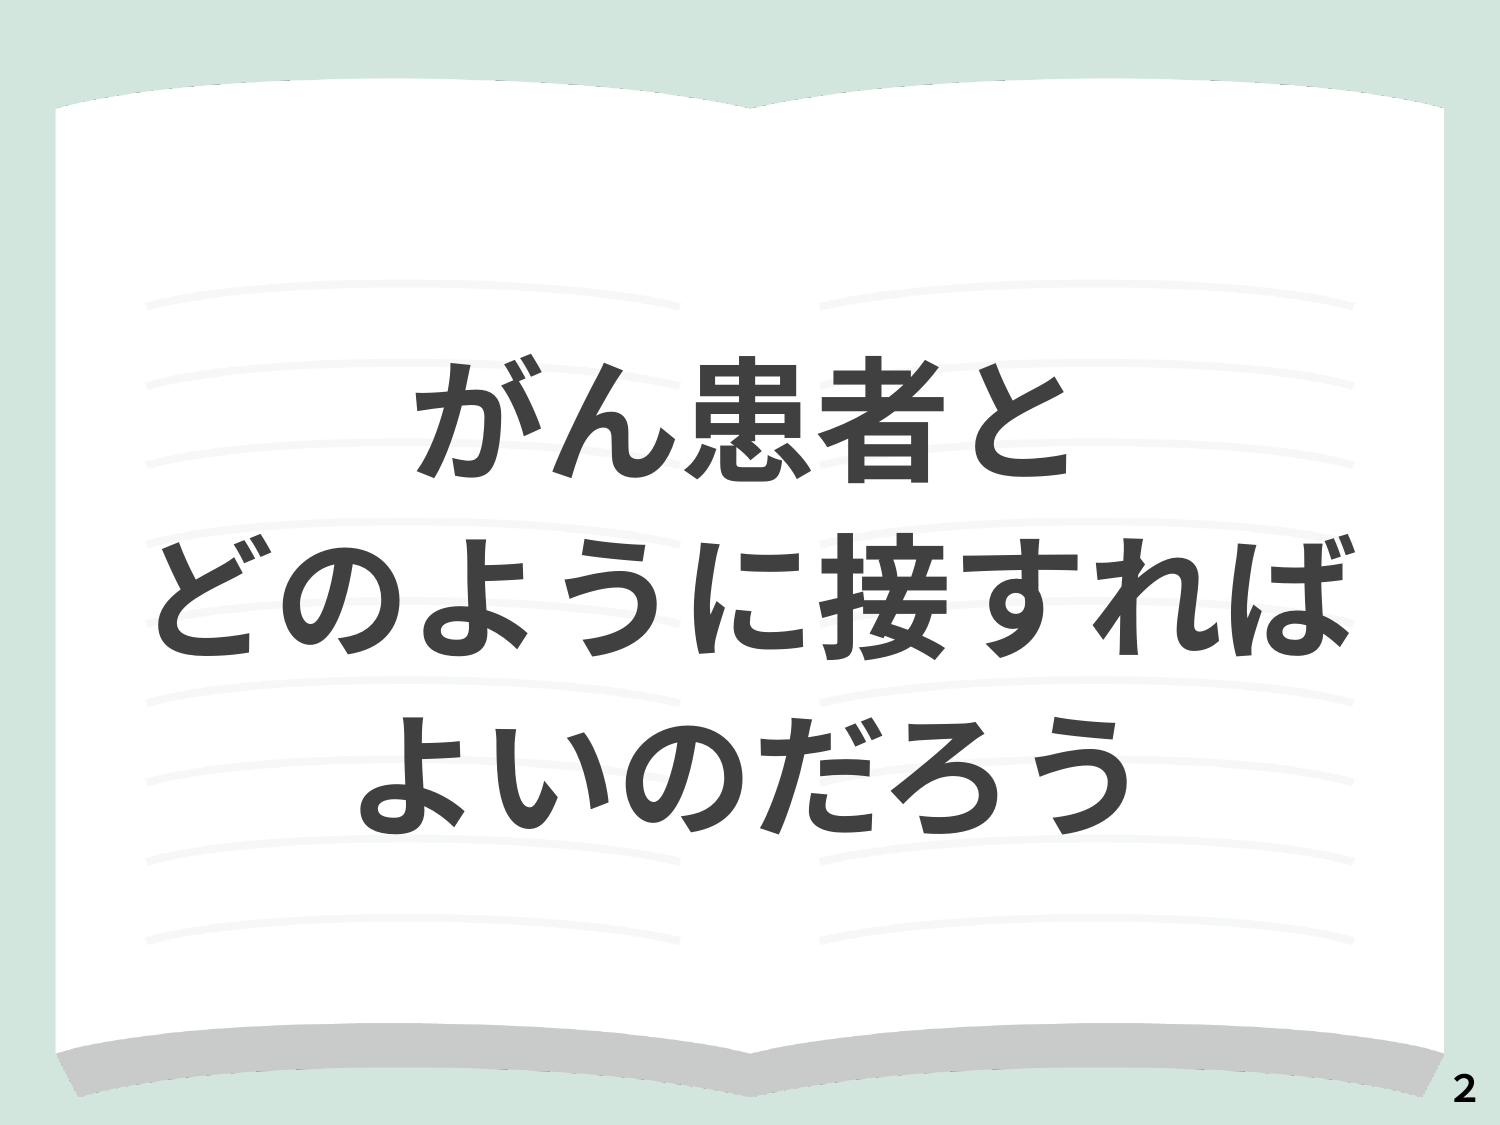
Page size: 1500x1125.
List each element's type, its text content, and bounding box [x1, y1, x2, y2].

picture [55, 78, 1444, 314]
text_box がん患者と どのように接すれば よいのだろう [53, 314, 1444, 861]
text_box ２ [1427, 1052, 1500, 1122]
picture [55, 861, 1444, 1097]
